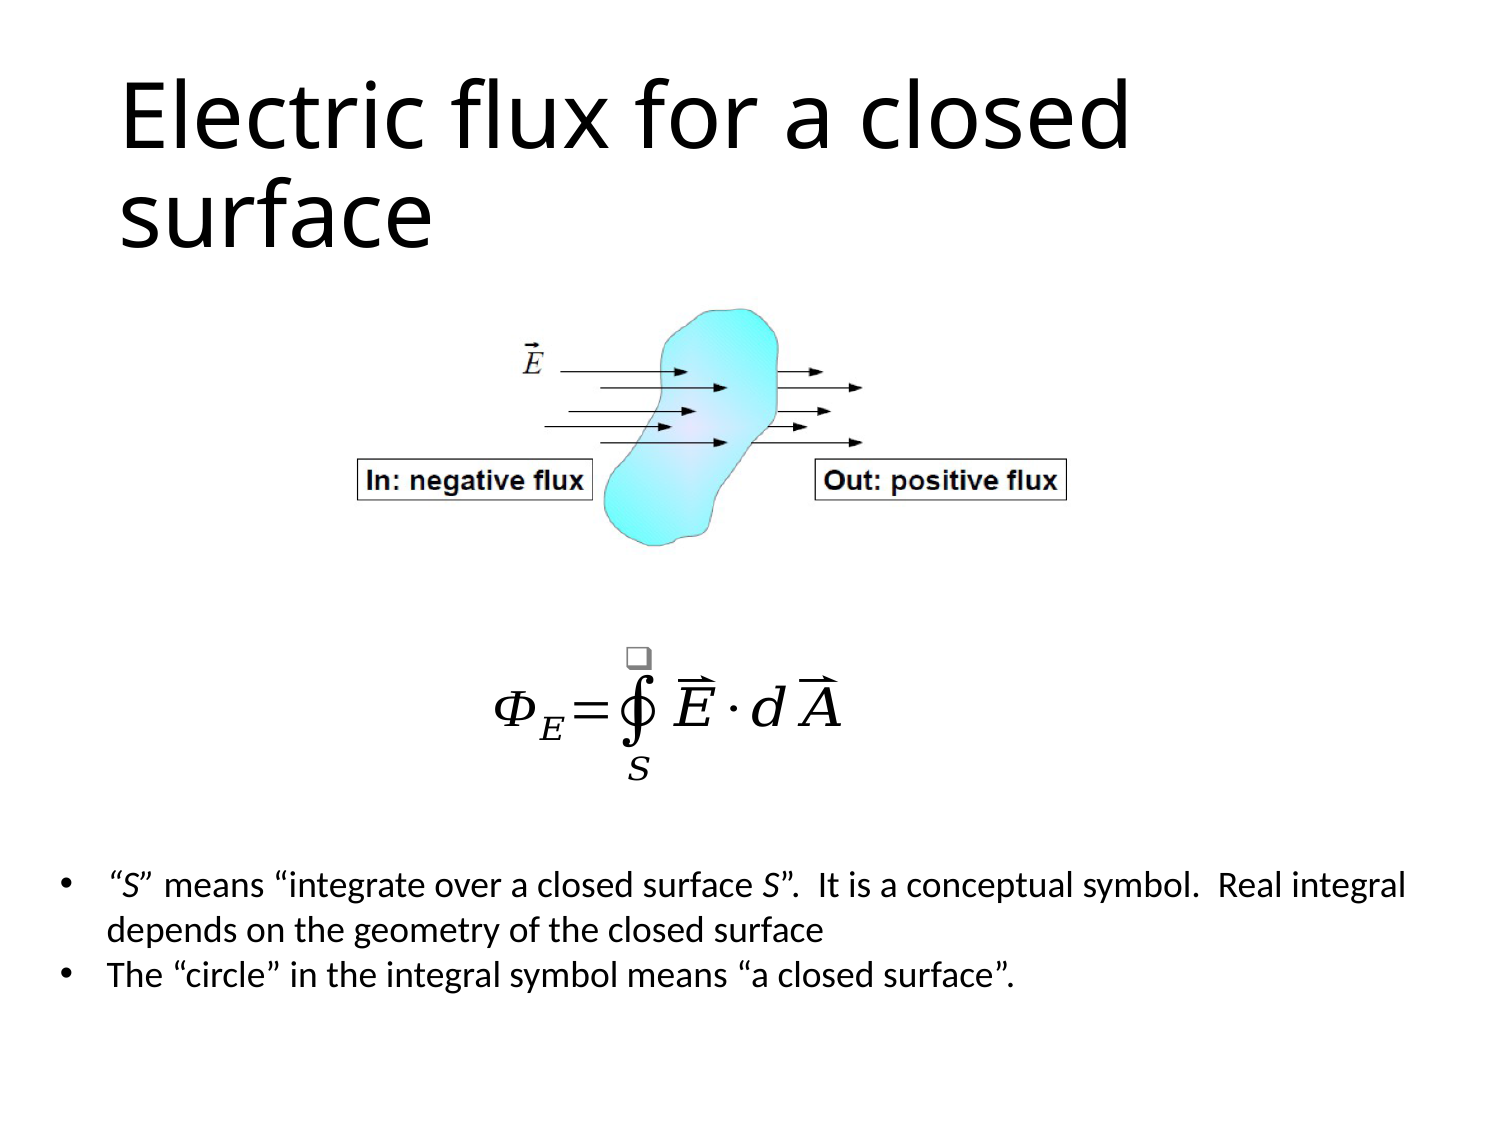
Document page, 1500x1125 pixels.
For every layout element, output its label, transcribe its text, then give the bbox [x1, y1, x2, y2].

text_box “S” means “integrate over a closed surface S”. It is a conceptual symbol. Real integral depends on the geometry of the closed surface The “circle” in the integral symbol means “a closed surface”. [45, 852, 1443, 1003]
title Electric flux for a closed surface [103, 59, 1397, 278]
picture [324, 288, 1075, 555]
